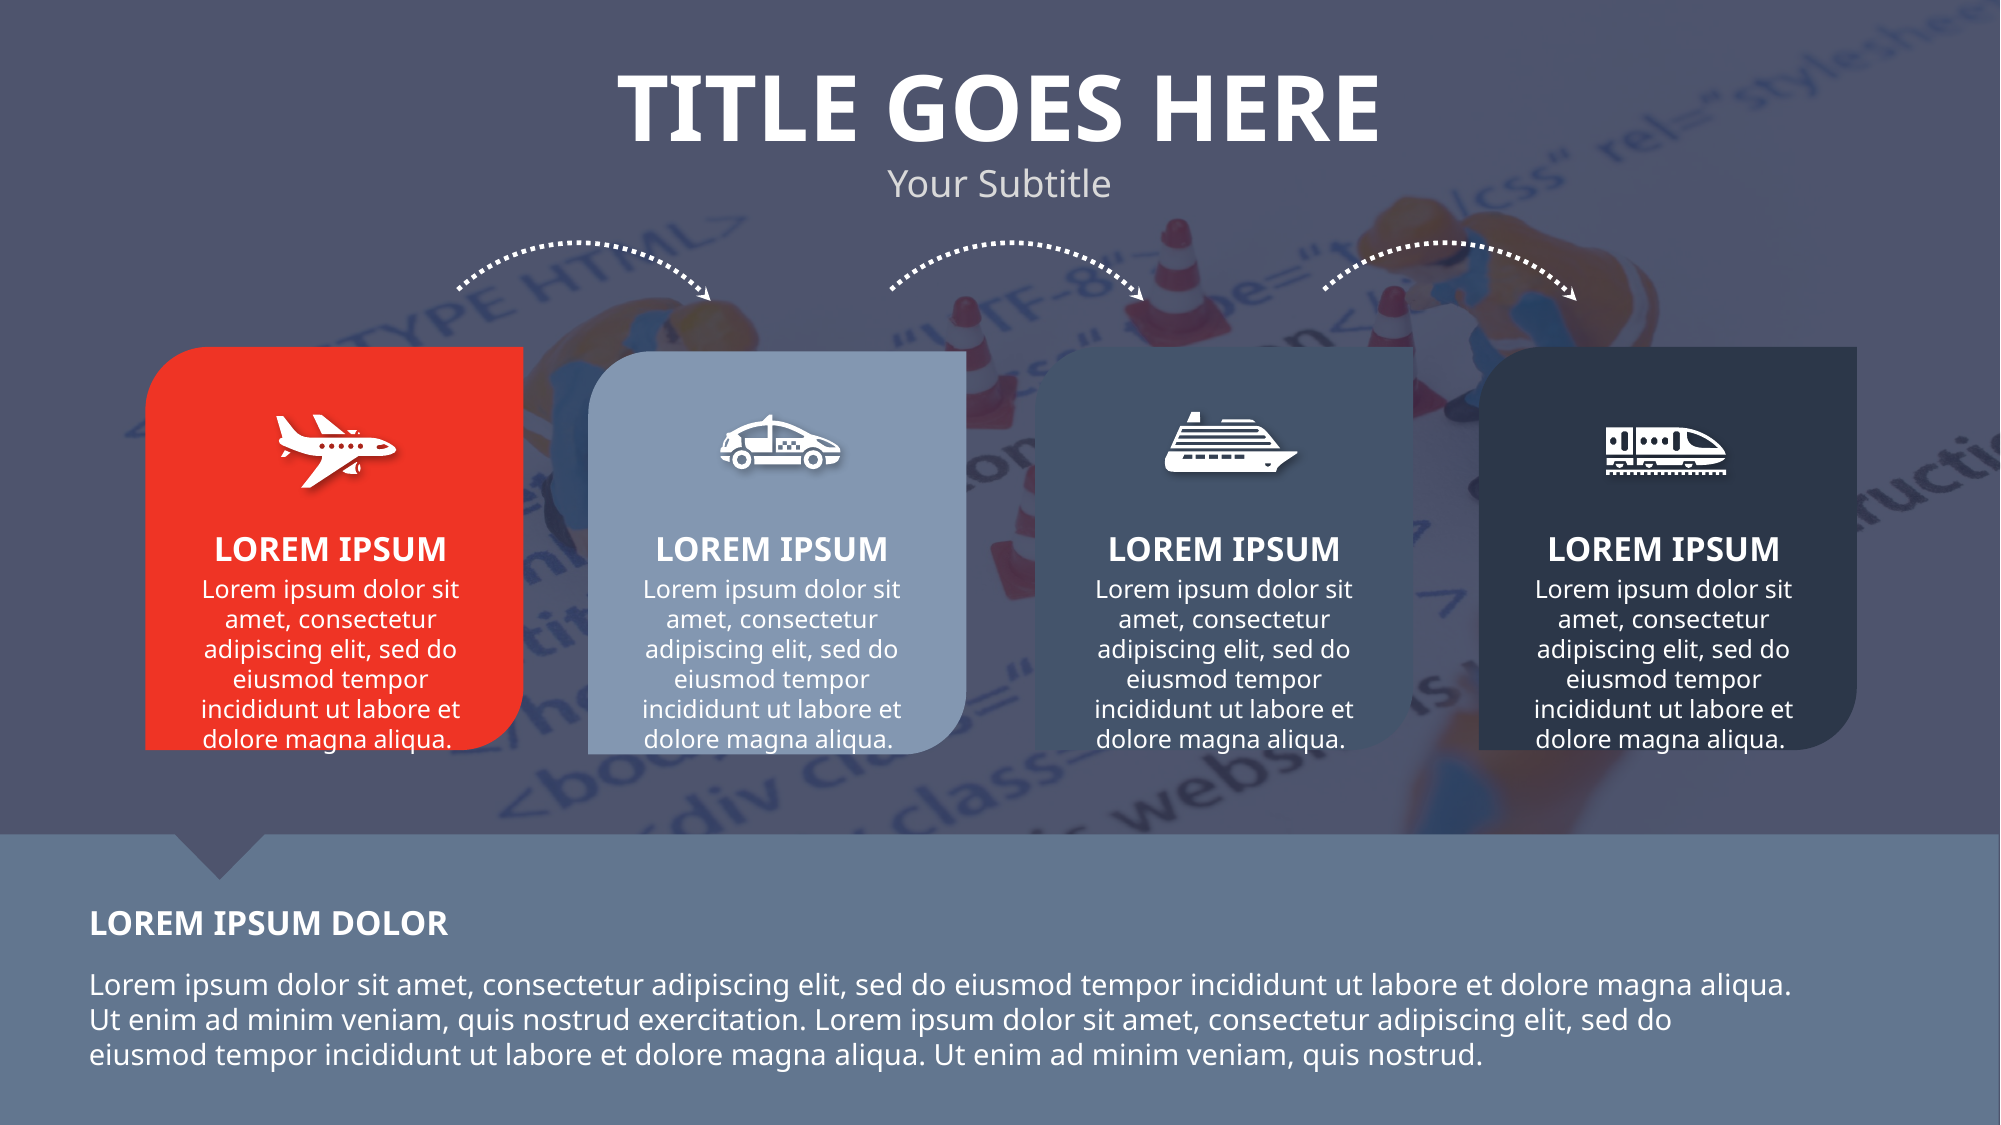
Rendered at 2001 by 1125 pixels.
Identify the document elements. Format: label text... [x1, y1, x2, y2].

text_box [1164, 451, 1298, 472]
text_box [825, 456, 841, 465]
text_box LOREM IPSUM Lorem ipsum dolor sit amet, consectetur adipiscing elit, sed do eiusmod tempor incididunt ut labore et dolore magna aliqua. [1493, 521, 1834, 761]
text_box LOREM IPSUM Lorem ipsum dolor sit amet, consectetur adipiscing elit, sed do eiusmod tempor incididunt ut labore et dolore magna aliqua. [1054, 521, 1395, 761]
text_box [1606, 458, 1634, 468]
text_box [1606, 469, 1727, 475]
text_box [732, 450, 752, 470]
text_box LOREM IPSUM DOLOR Lorem ipsum dolor sit amet, consectetur adipiscing elit, sed do eiusmod tempor incididunt ut labore et dolore magna aliqua. Ut enim ad minim veniam, quis nostrud exercitation. Lorem ipsum dolor sit amet, consectetur adipiscing elit, sed do eiusmod tempor incididunt ut labore et dolore magna aliqua. Ut enim ad minim veniam, quis nostrud. [73, 894, 1811, 1079]
text_box [1221, 419, 1256, 423]
text_box [1477, 345, 1858, 752]
text_box [1606, 427, 1633, 455]
text_box [1636, 458, 1726, 468]
text_box [753, 456, 802, 465]
text_box [144, 345, 525, 752]
text_box [720, 456, 730, 462]
text_box [1186, 411, 1201, 423]
text_box [720, 414, 841, 453]
text_box LOREM IPSUM Lorem ipsum dolor sit amet, consectetur adipiscing elit, sed do eiusmod tempor incididunt ut labore et dolore magna aliqua. [602, 521, 943, 761]
text_box TITLE GOES HERE Your Subtitle [548, 42, 1452, 212]
text_box [312, 414, 346, 435]
text_box [1170, 425, 1281, 449]
text_box [1034, 345, 1415, 752]
text_box [276, 416, 397, 488]
text_box [587, 350, 968, 756]
text_box [1323, 242, 1577, 422]
text_box [457, 242, 711, 422]
text_box [1636, 427, 1726, 455]
text_box [0, 833, 2000, 1125]
text_box LOREM IPSUM Lorem ipsum dolor sit amet, consectetur adipiscing elit, sed do eiusmod tempor incididunt ut labore et dolore magna aliqua. [160, 521, 501, 761]
text_box [803, 450, 823, 470]
text_box [890, 242, 1144, 422]
